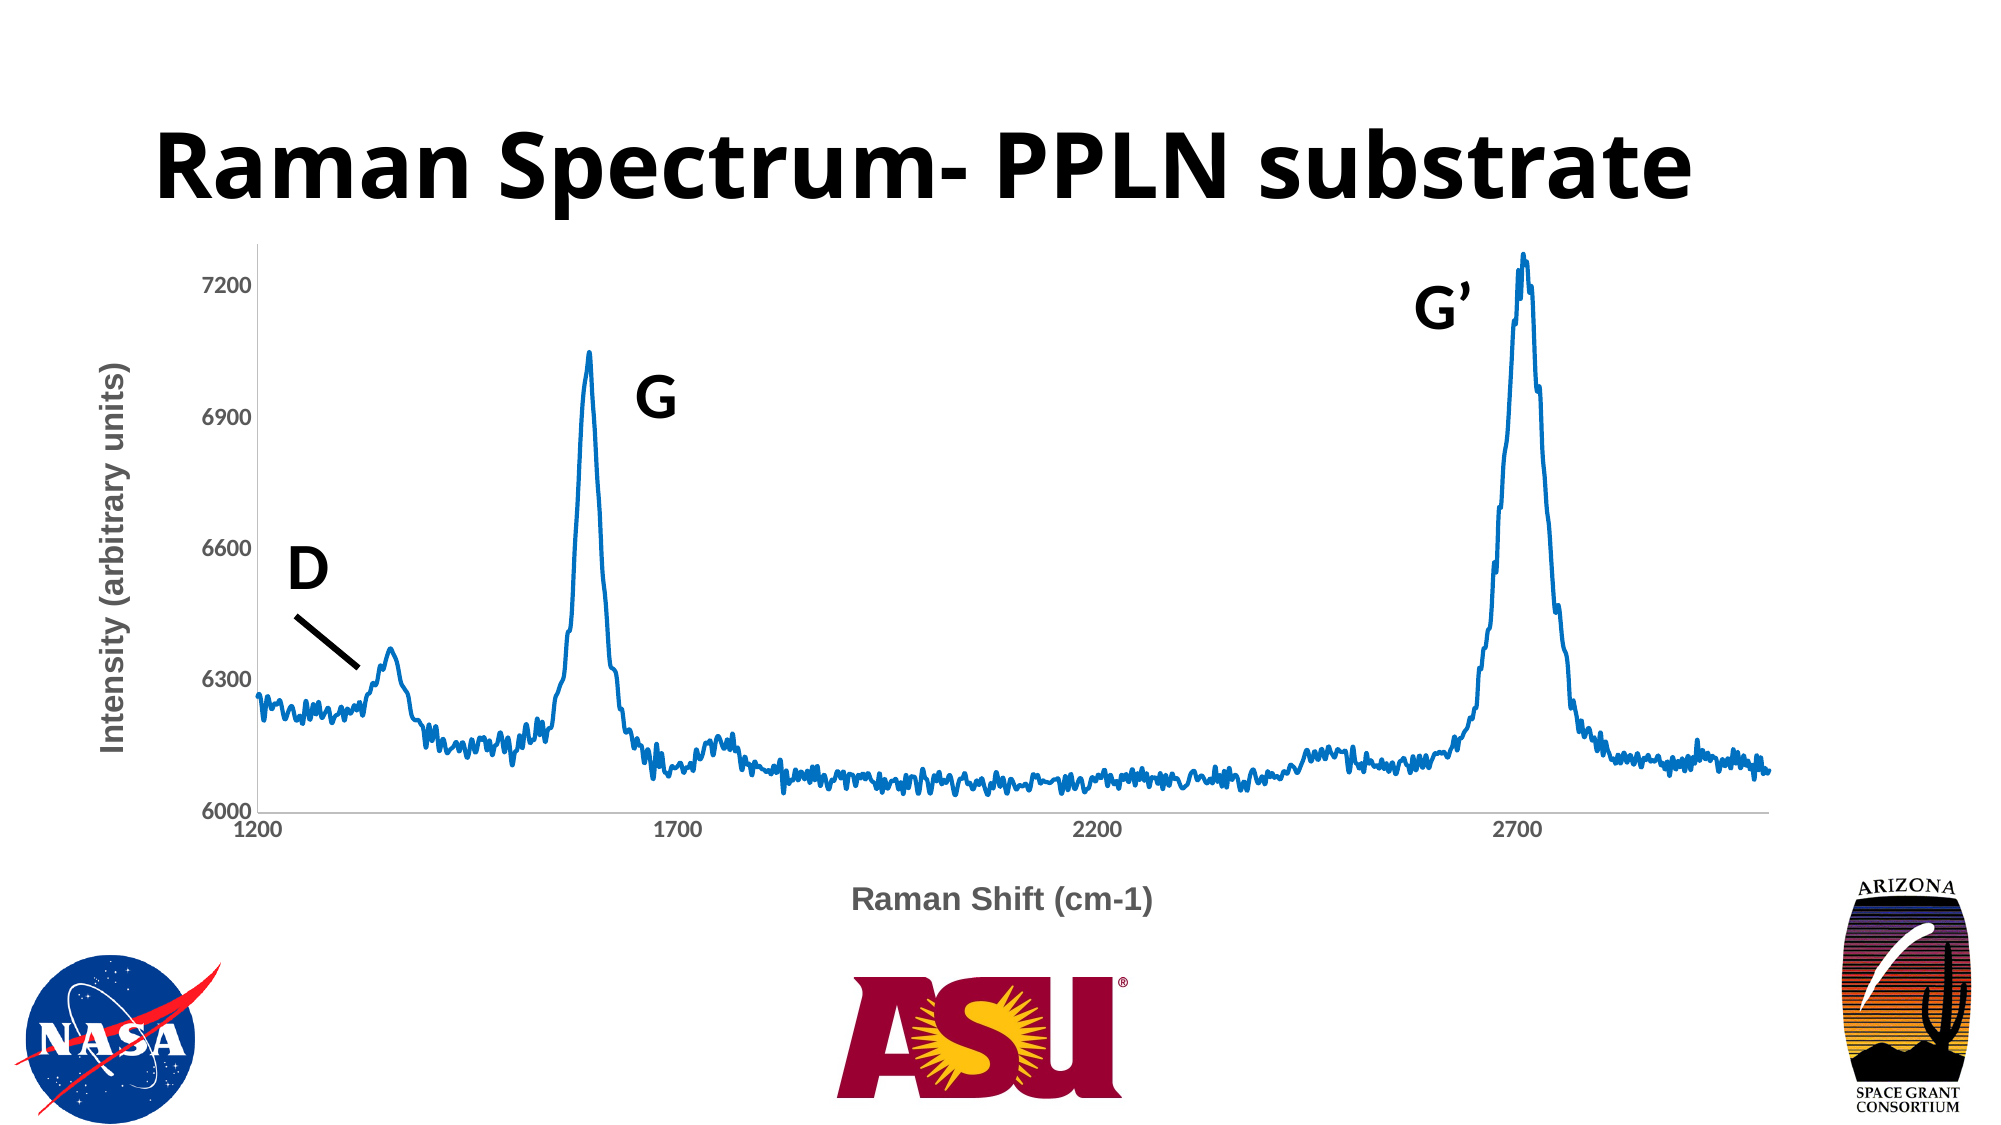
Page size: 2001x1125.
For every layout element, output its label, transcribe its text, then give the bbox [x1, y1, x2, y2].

chart [71, 187, 1829, 927]
picture [1812, 866, 2000, 1118]
title Raman Spectrum- PPLN substrate [137, 59, 1863, 278]
picture [827, 977, 1134, 1111]
picture [14, 953, 221, 1125]
